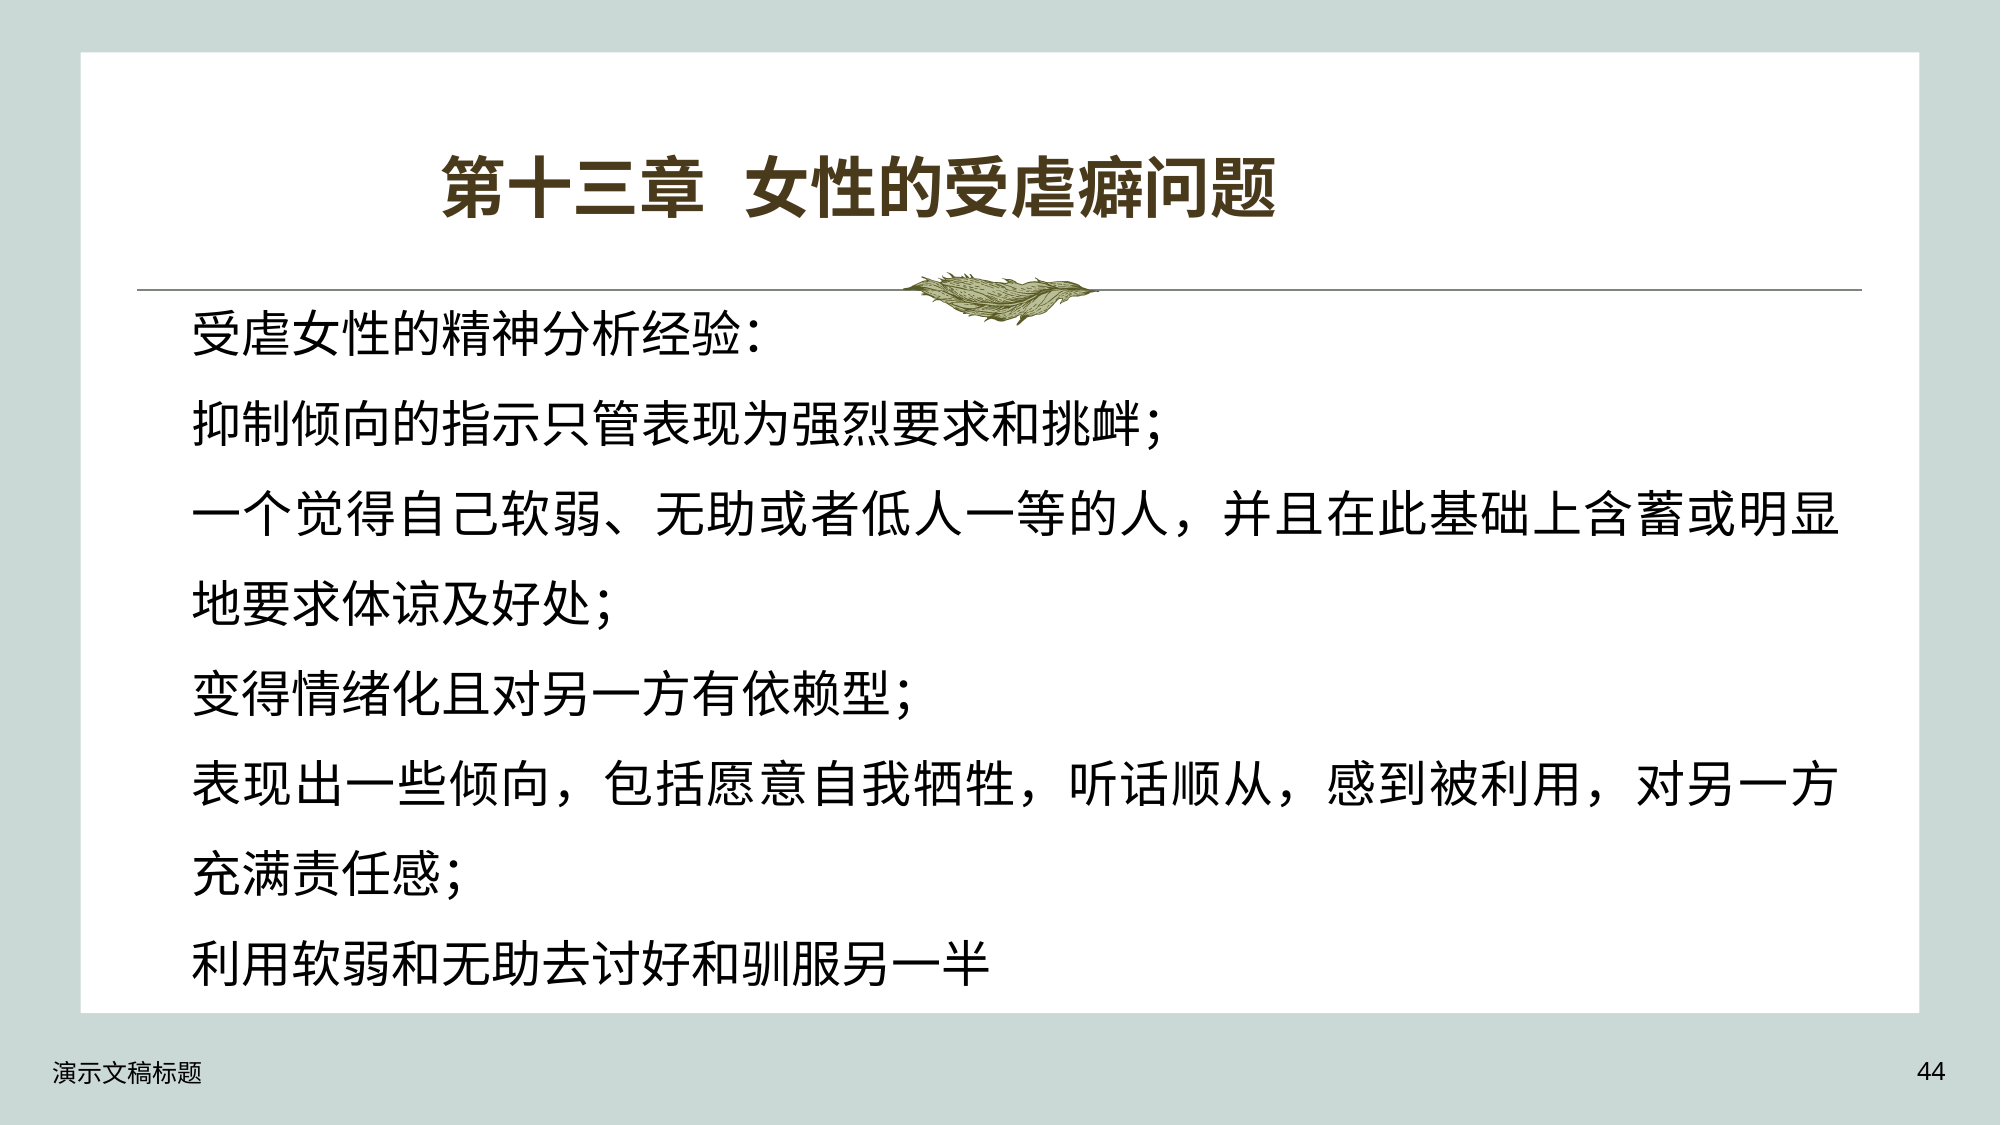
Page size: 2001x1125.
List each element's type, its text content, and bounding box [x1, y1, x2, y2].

text_box 受虐女性的精神分析经验： 抑制倾向的指示只管表现为强烈要求和挑衅； 一个觉得自己软弱、无助或者低人一等的人，并且在此基础上含蓄或明显地要求体谅及好处； 变得情绪化且对另一方有依赖型； 表现出一些倾向，包括愿意自我牺牲，听话顺从，感到被利用，对另一方充满责任感； 利用软弱和无助去讨好和驯服另一半 [176, 265, 1855, 1001]
footer 演示文稿标题 [37, 1042, 713, 1103]
title 第十三章 女性的受虐癖问题 [424, 115, 1407, 265]
slide_number 44 [1510, 1042, 1961, 1103]
